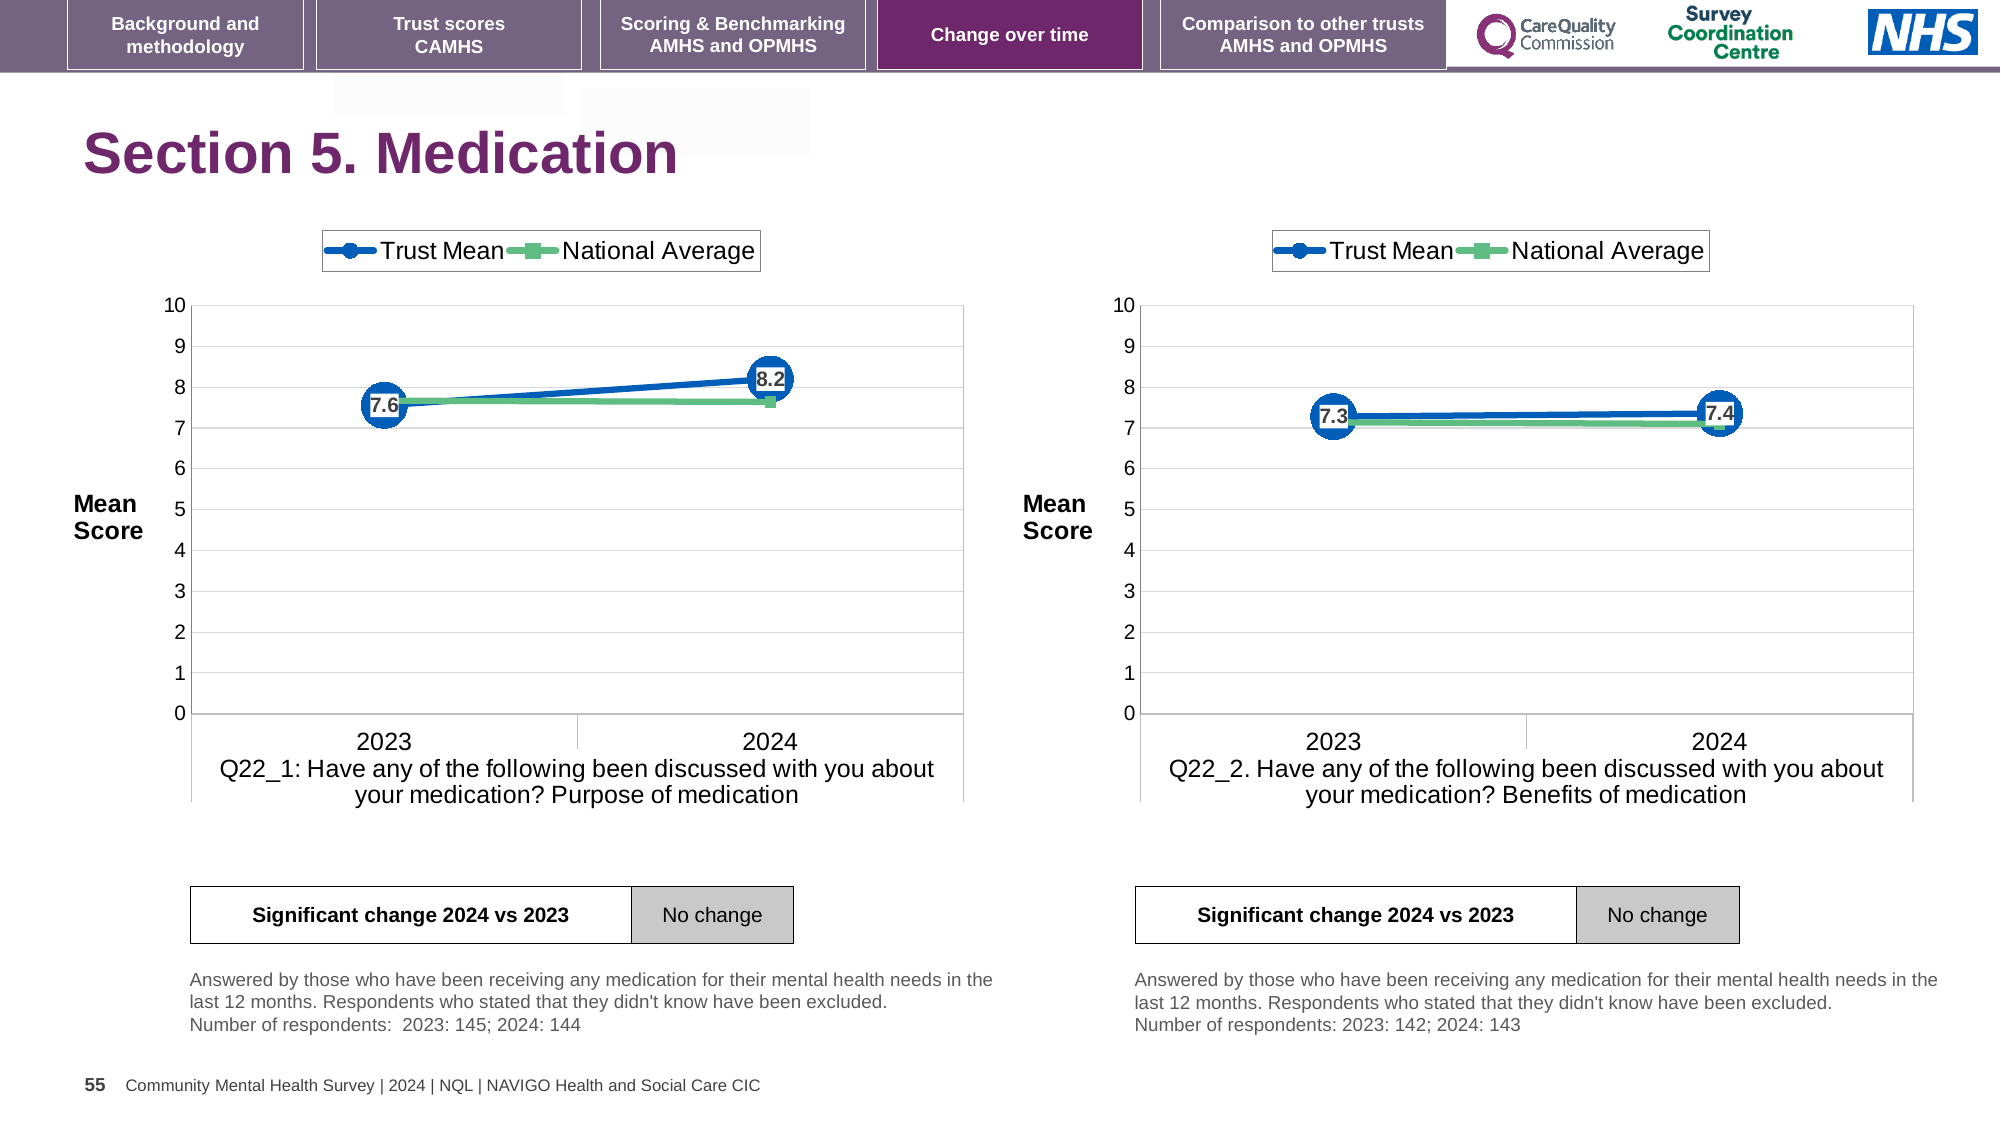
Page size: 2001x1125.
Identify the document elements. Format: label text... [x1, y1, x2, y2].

table_header No change [1577, 887, 1739, 943]
table_header Significant change 2024 vs 2023 [1136, 887, 1576, 943]
picture [1868, 9, 1978, 55]
text_box 55 [84, 1065, 122, 1125]
chart [68, 228, 966, 858]
picture [1666, 3, 1794, 61]
table_header Significant change 2024 vs 2023 [191, 887, 631, 943]
title Section 5. Medication [68, 100, 1942, 209]
text_box Answered by those who have been receiving any medication for their mental health needs in the last 12 months. Respondents who stated that they didn't know have been excluded. Number of respondents: 2023: 142; 2024: 143 [1119, 960, 1984, 1066]
picture [1476, 13, 1616, 59]
table_header No change [632, 887, 793, 943]
text_box Answered by those who have been receiving any medication for their mental health needs in the last 12 months. Respondents who stated that they didn't know have been excluded. Number of respondents: 2023: 145; 2024: 144 [174, 959, 1039, 1043]
chart [1018, 228, 1916, 858]
